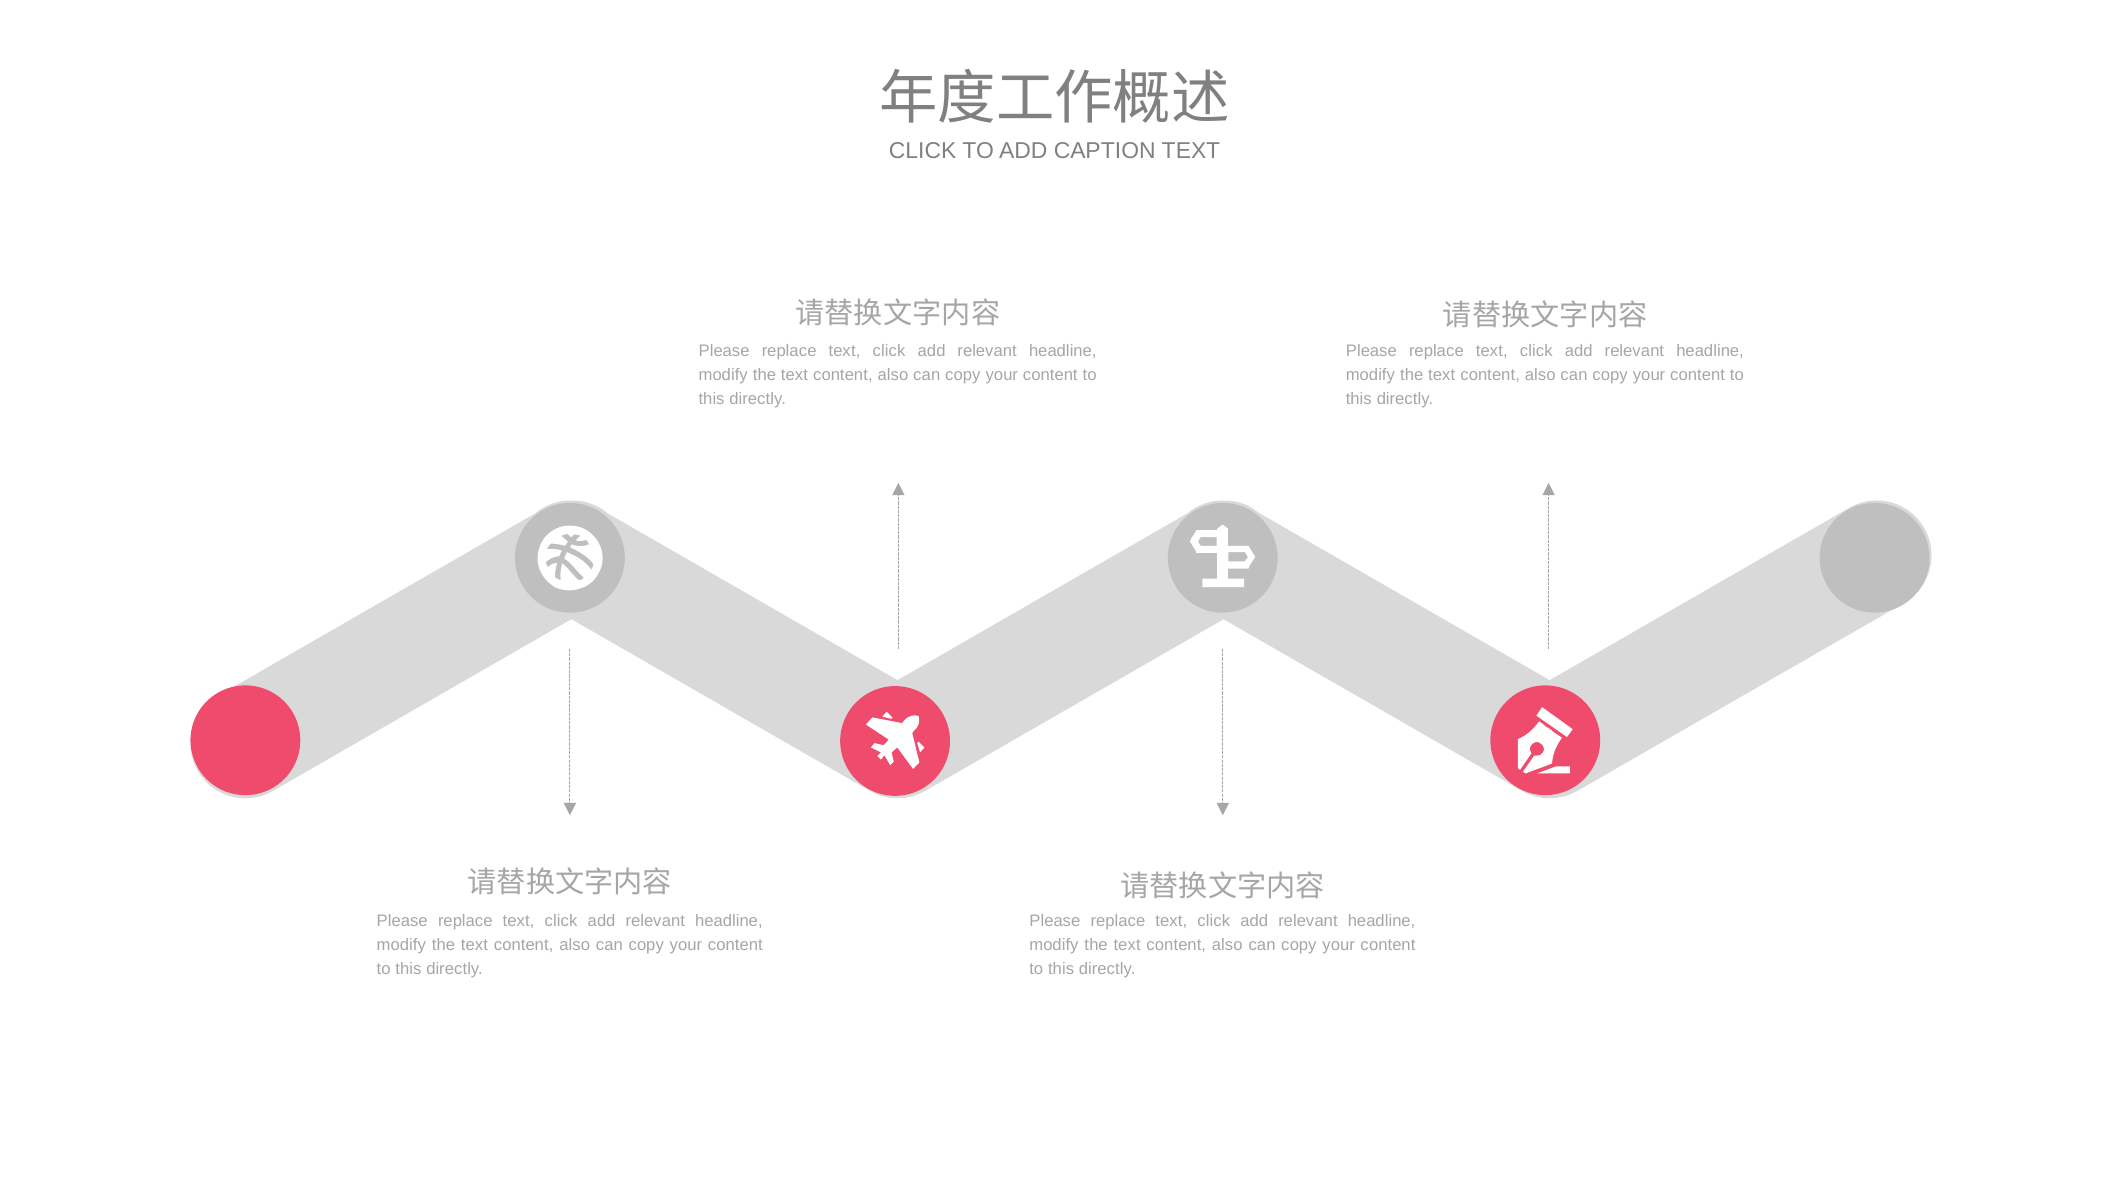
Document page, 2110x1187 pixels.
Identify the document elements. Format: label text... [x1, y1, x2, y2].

text_box CLICK TO ADD CAPTION TEXT [865, 135, 1245, 163]
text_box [361, 849, 779, 985]
text_box 年度工作概述 [865, 60, 1245, 131]
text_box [1014, 853, 1431, 985]
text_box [683, 280, 1113, 415]
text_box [190, 268, 1930, 1030]
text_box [1331, 282, 1760, 415]
